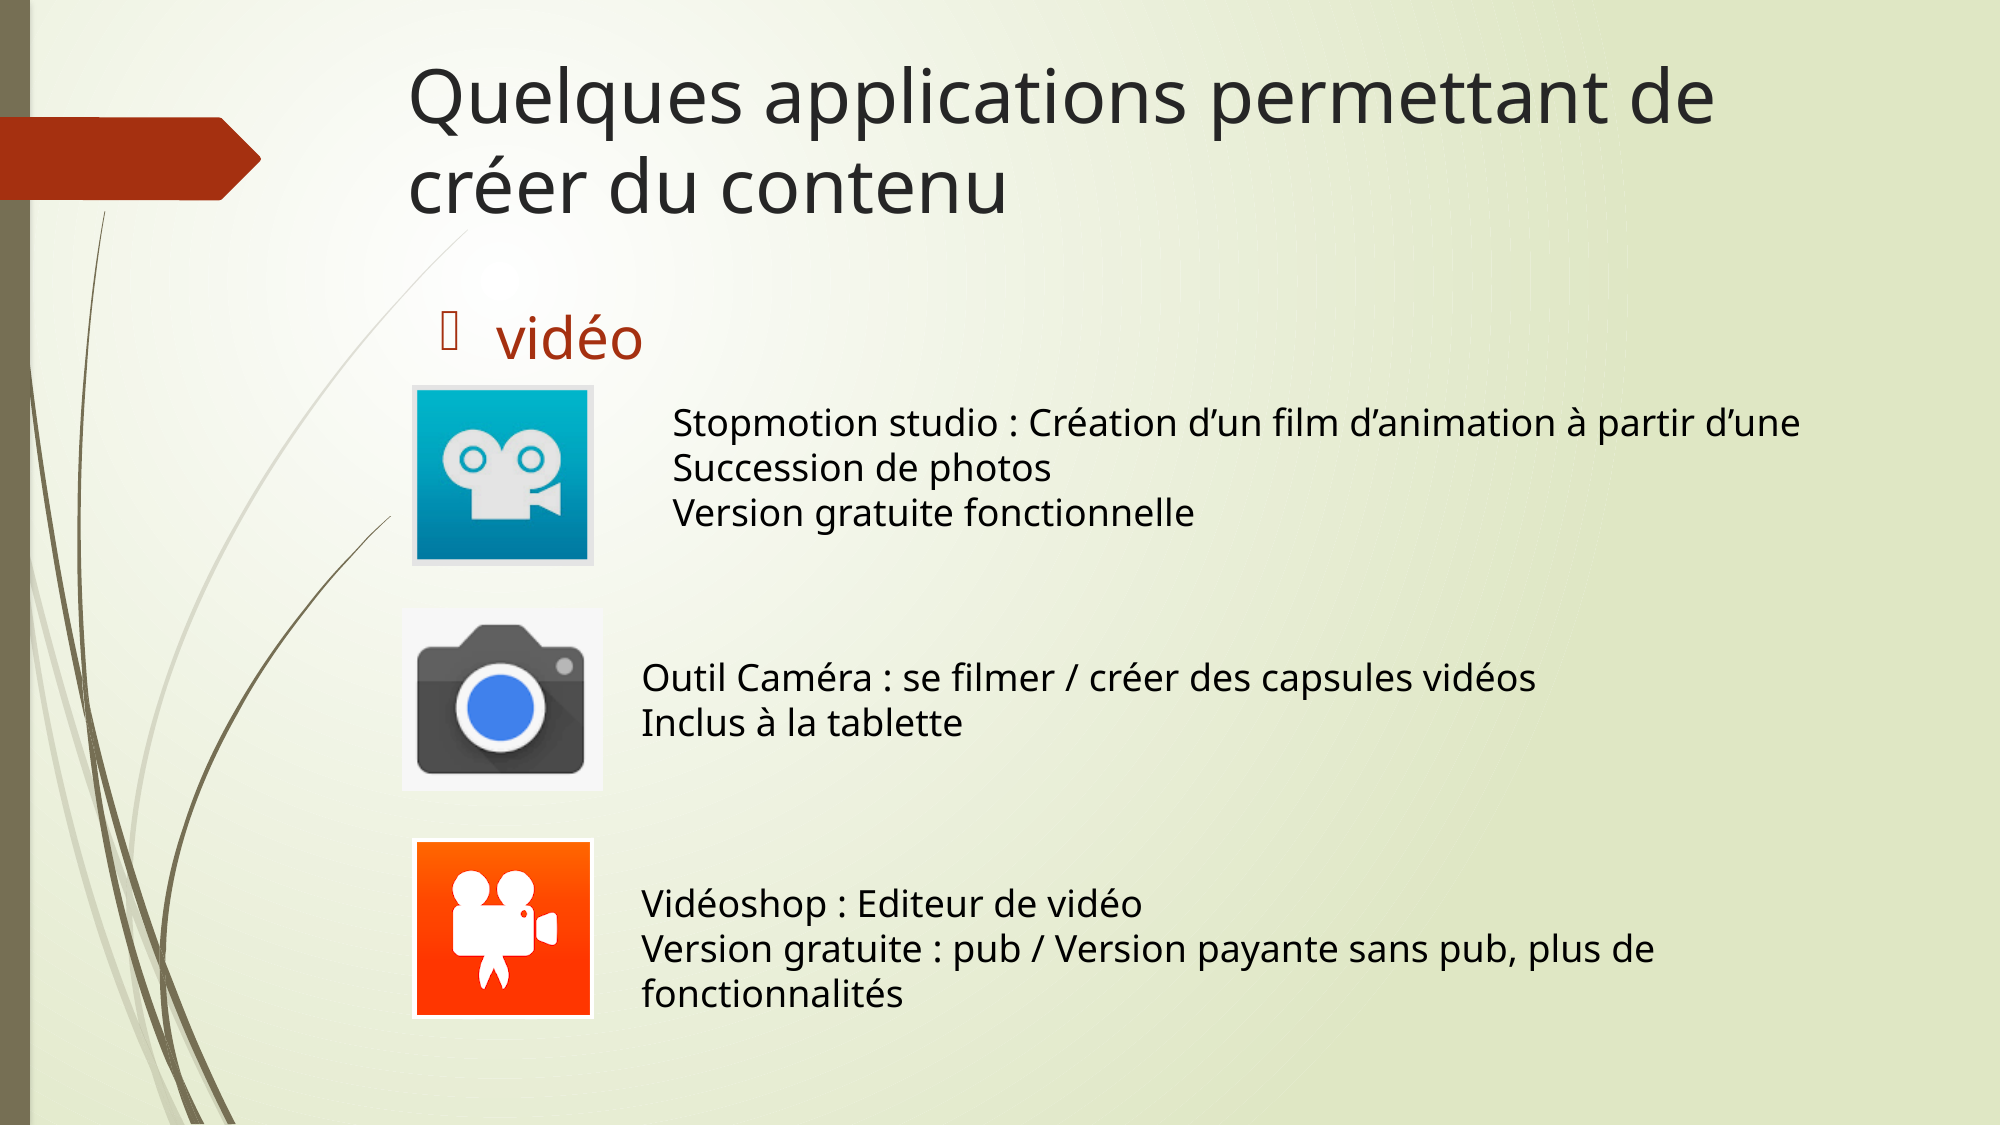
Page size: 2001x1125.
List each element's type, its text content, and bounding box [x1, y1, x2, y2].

picture [412, 384, 594, 567]
text_box Outil Caméra : se filmer / créer des capsules vidéos Inclus à la tablette [626, 646, 1888, 752]
picture [412, 838, 594, 1019]
list vidéo [424, 293, 1888, 380]
text_box Stopmotion studio : Création d’un film d’animation à partir d’une Succession de photos Version gratuite fonctionnelle [657, 391, 1827, 542]
picture [402, 607, 603, 792]
text_box Vidéoshop : Editeur de vidéo Version gratuite : pub / Version payante sans pub, plus de fonctionnalités [626, 872, 1859, 1023]
title Quelques applications permettant de créer du contenu [392, 41, 1855, 252]
